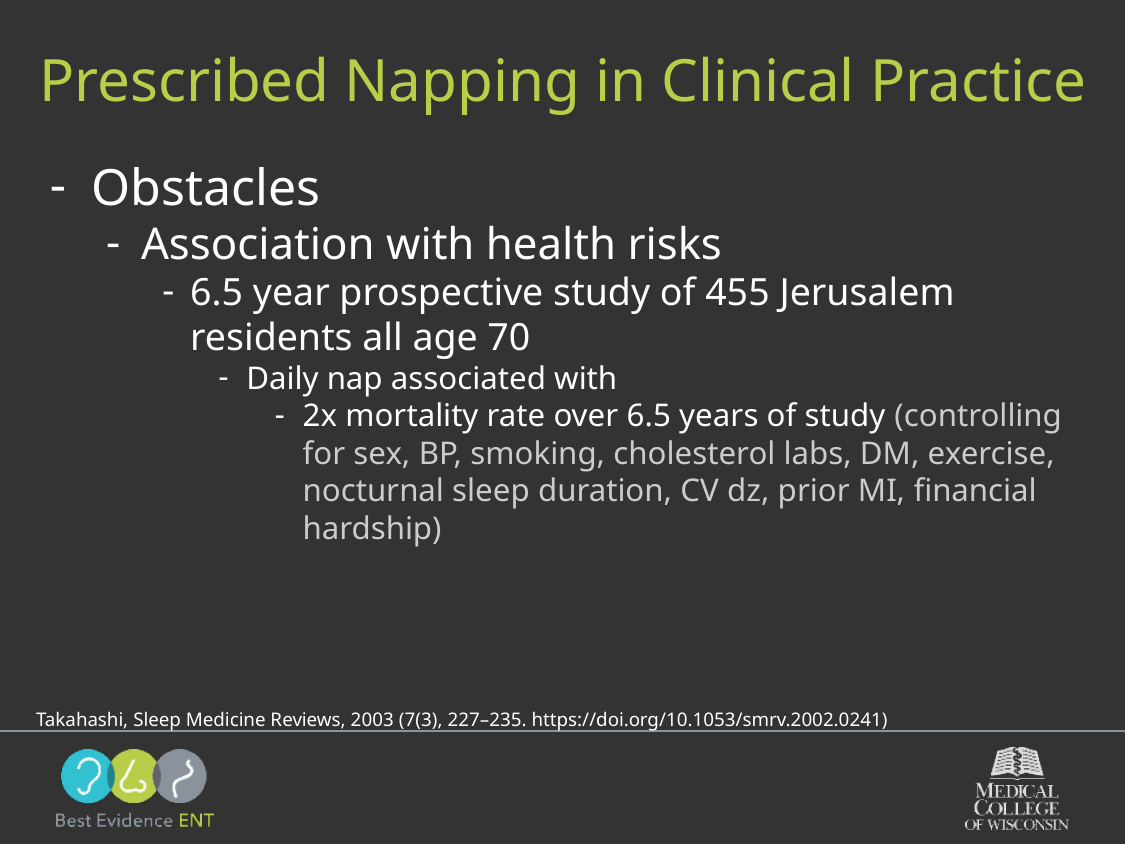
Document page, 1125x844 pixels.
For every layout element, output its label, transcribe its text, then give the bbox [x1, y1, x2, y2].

title Prescribed Napping in Clinical Practice [0, 31, 1125, 103]
picture [56, 749, 214, 827]
list Obstacles Association with health risks 6.5 year prospective study of 455 Jerusalem residents all age 70 Daily nap associated with 2x mortality rate over 6.5 years of study (controlling for sex, BP, smoking, cholesterol labs, DM, exercise, nocturnal sleep duration, CV dz, prior MI, financial hardship) [38, 144, 1087, 565]
picture [965, 747, 1069, 830]
text_box Takahashi, Sleep Medicine Reviews, 2003 (7(3), 227–235. https://doi.org/10.1053/smrv.2002.0241) [0, 695, 1125, 741]
